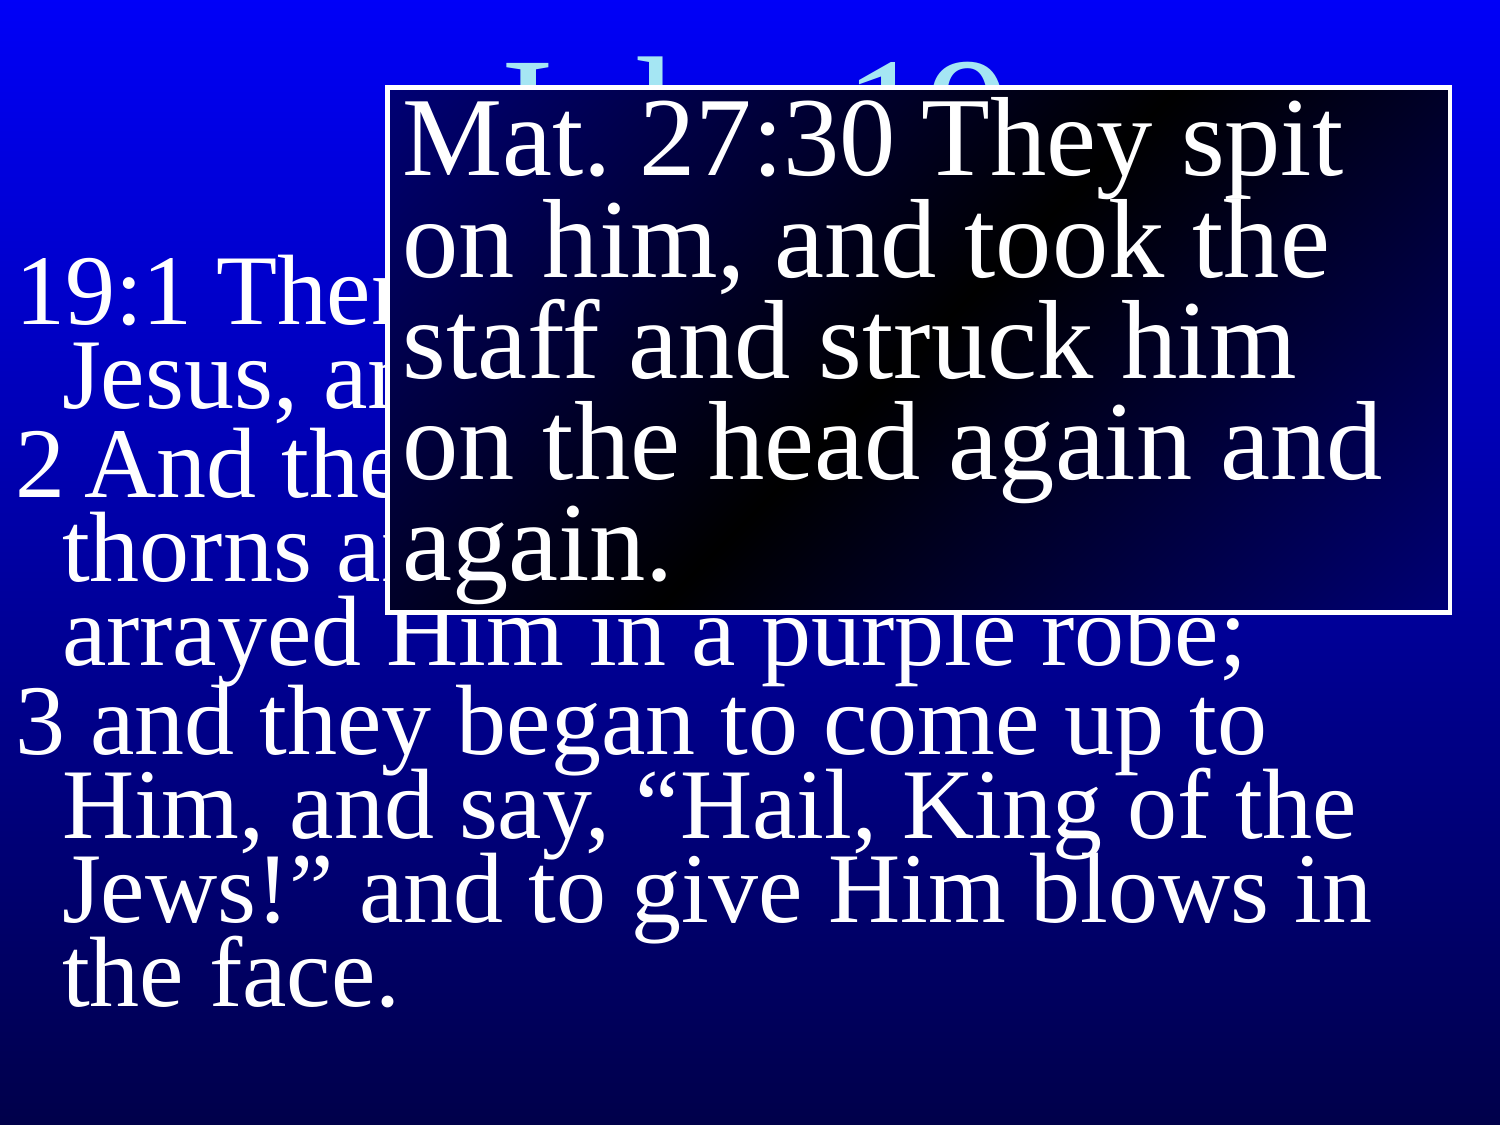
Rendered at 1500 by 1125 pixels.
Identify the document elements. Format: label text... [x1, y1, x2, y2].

text_box Mat. 27:30 They spit on him, and took the staff and struck him on the head again and again. [387, 87, 1450, 613]
list 19:1 Then Pilate therefore took Jesus, and scourged Him. 2 And the soldiers wove a crown of thorns and put it on His head, and arrayed Him in a purple robe; 3 and they began to come up to Him, and say, “Hail, King of the Jews!” and to give Him blows in the face. [0, 249, 1500, 1051]
title John 19 [0, 0, 1500, 249]
